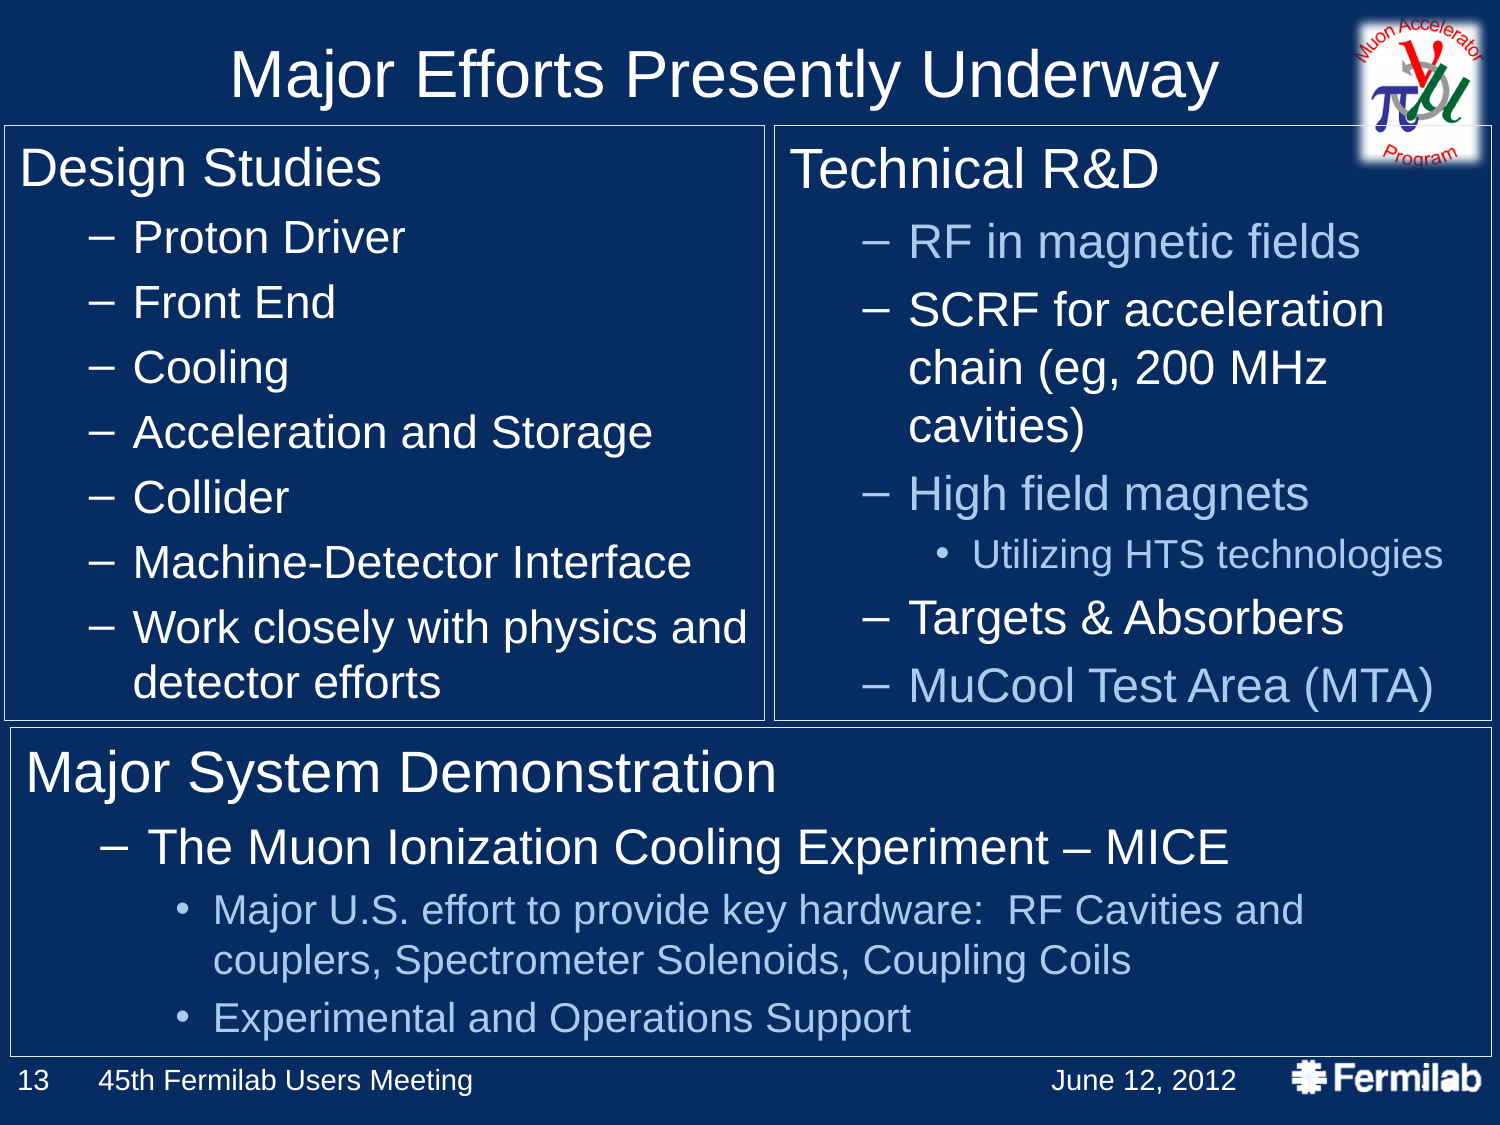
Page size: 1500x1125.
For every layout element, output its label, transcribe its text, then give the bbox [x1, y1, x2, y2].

list Design Studies Proton Driver Front End Cooling Acceleration and Storage Collider Machine-Detector Interface Work closely with physics and detector efforts [4, 125, 765, 721]
picture [1352, 15, 1488, 125]
text_box Major System Demonstration The Muon Ionization Cooling Experiment – MICE Major U.S. effort to provide key hardware: RF Cavities and couplers, Spectrometer Solenoids, Coupling Coils Experimental and Operations Support [10, 727, 1492, 1057]
slide_number 13 [2, 1048, 78, 1109]
list Technical R&D RF in magnetic fields SCRF for acceleration chain (eg, 200 MHz cavities) High field magnets Utilizing HTS technologies Targets & Absorbers MuCool Test Area (MTA) [774, 125, 1492, 721]
title Major Efforts Presently Underway [214, 7, 1350, 135]
footer 45th Fermilab Users Meeting [83, 1057, 959, 1109]
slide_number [959, 1057, 1253, 1109]
